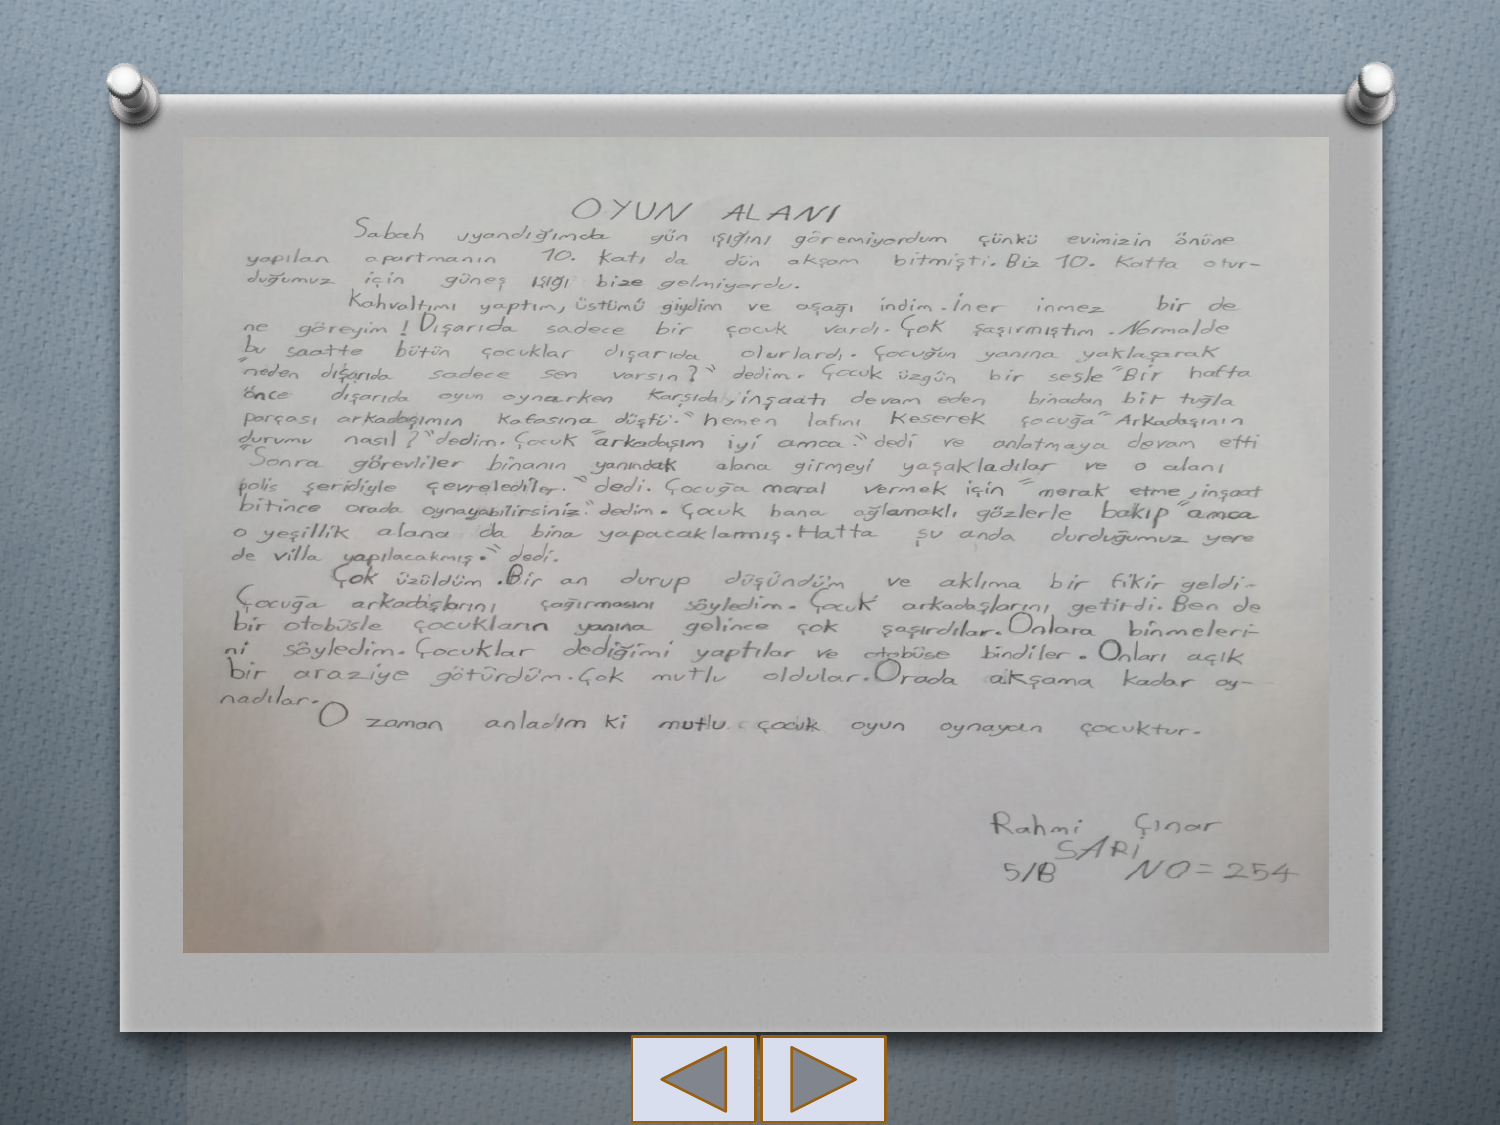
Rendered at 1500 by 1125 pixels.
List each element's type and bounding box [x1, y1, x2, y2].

picture [75, 29, 198, 153]
picture [1317, 35, 1439, 156]
text_box [760, 1035, 887, 1123]
picture [182, 136, 1329, 953]
text_box [631, 1035, 757, 1123]
